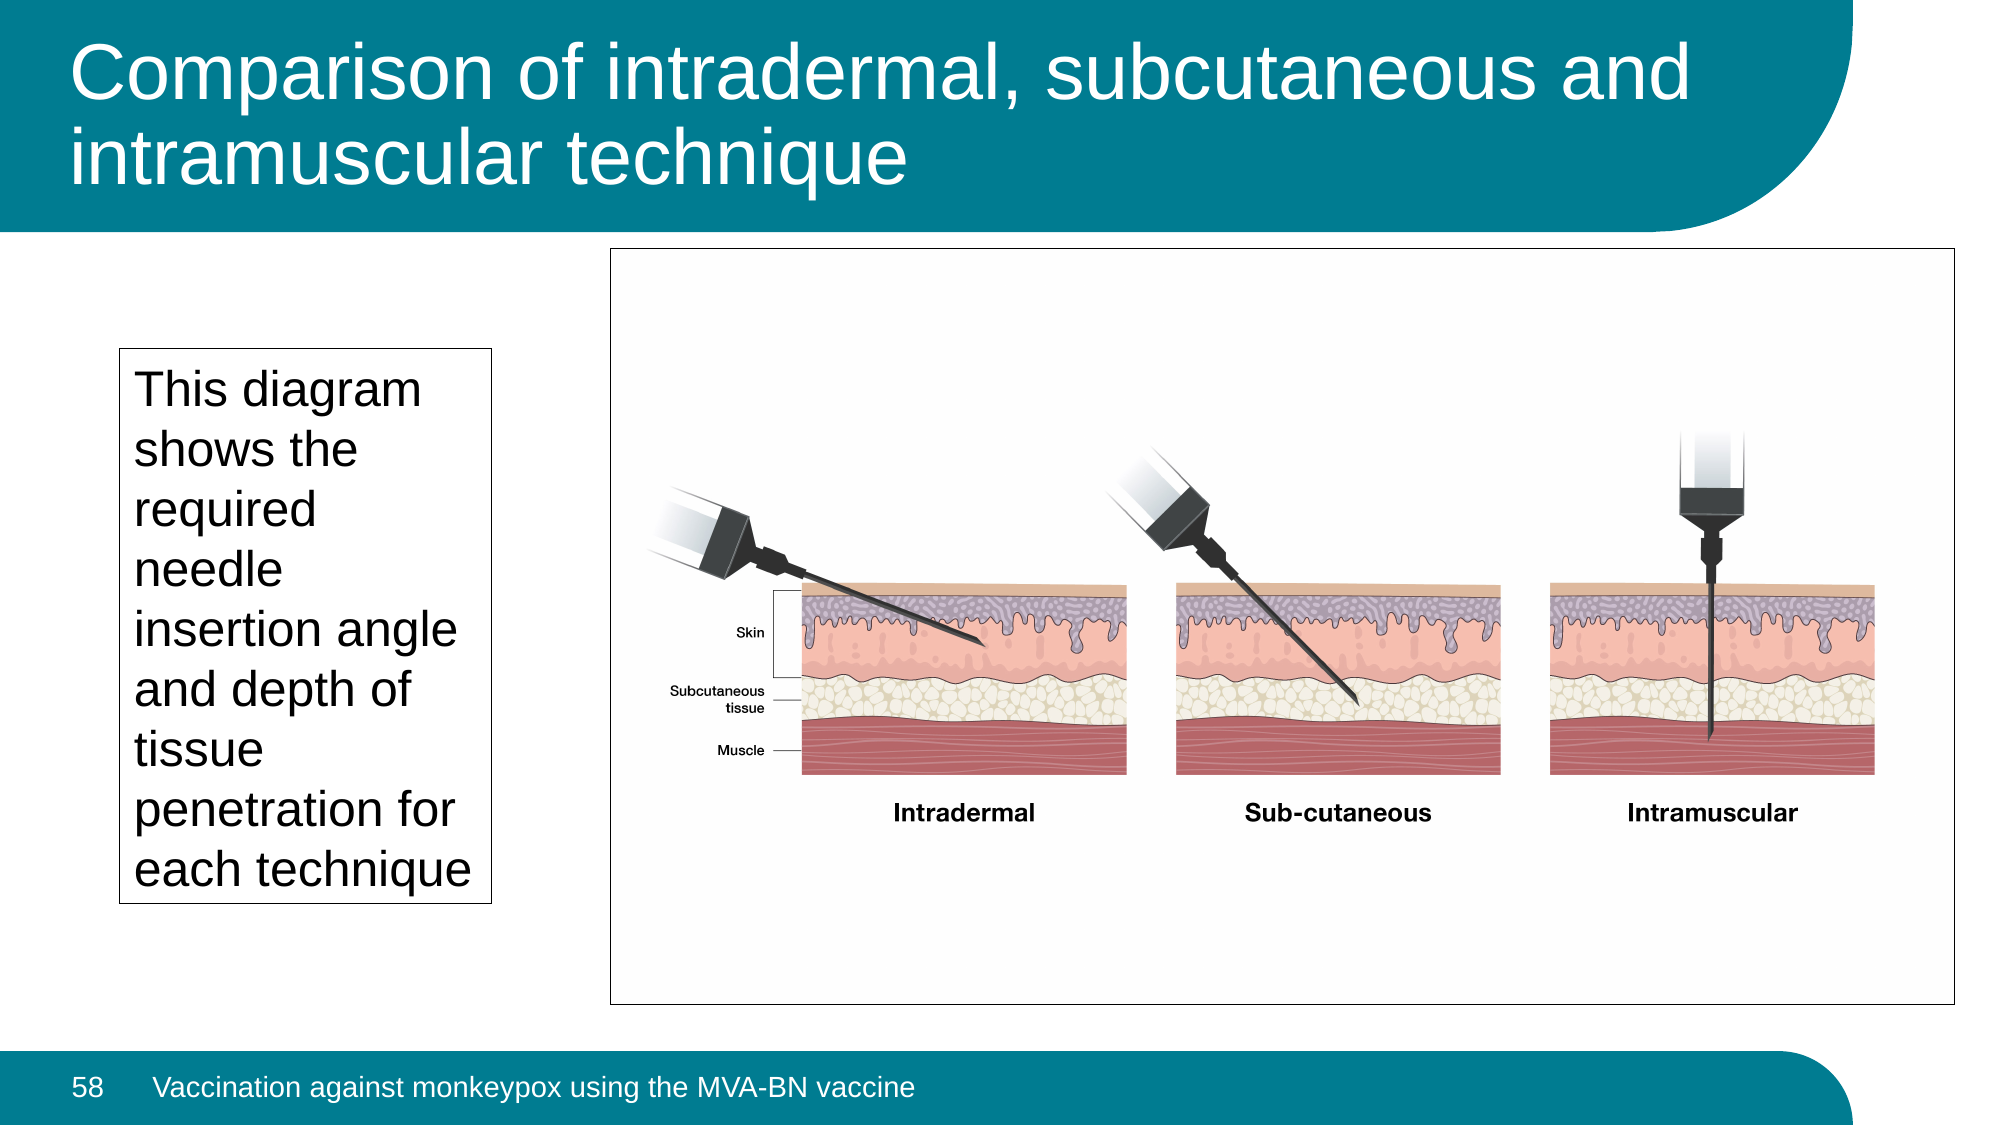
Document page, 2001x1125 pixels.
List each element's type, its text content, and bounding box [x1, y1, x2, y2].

text_box This diagram shows the required needle insertion angle and depth of tissue penetration for each technique [119, 348, 492, 904]
title Comparison of intradermal, subcutaneous and intramuscular technique [54, 23, 1780, 183]
slide_number 58 [21, 1056, 120, 1117]
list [610, 248, 1955, 1005]
footer Vaccination against monkeypox using the MVA-BN vaccine [137, 1056, 1780, 1116]
